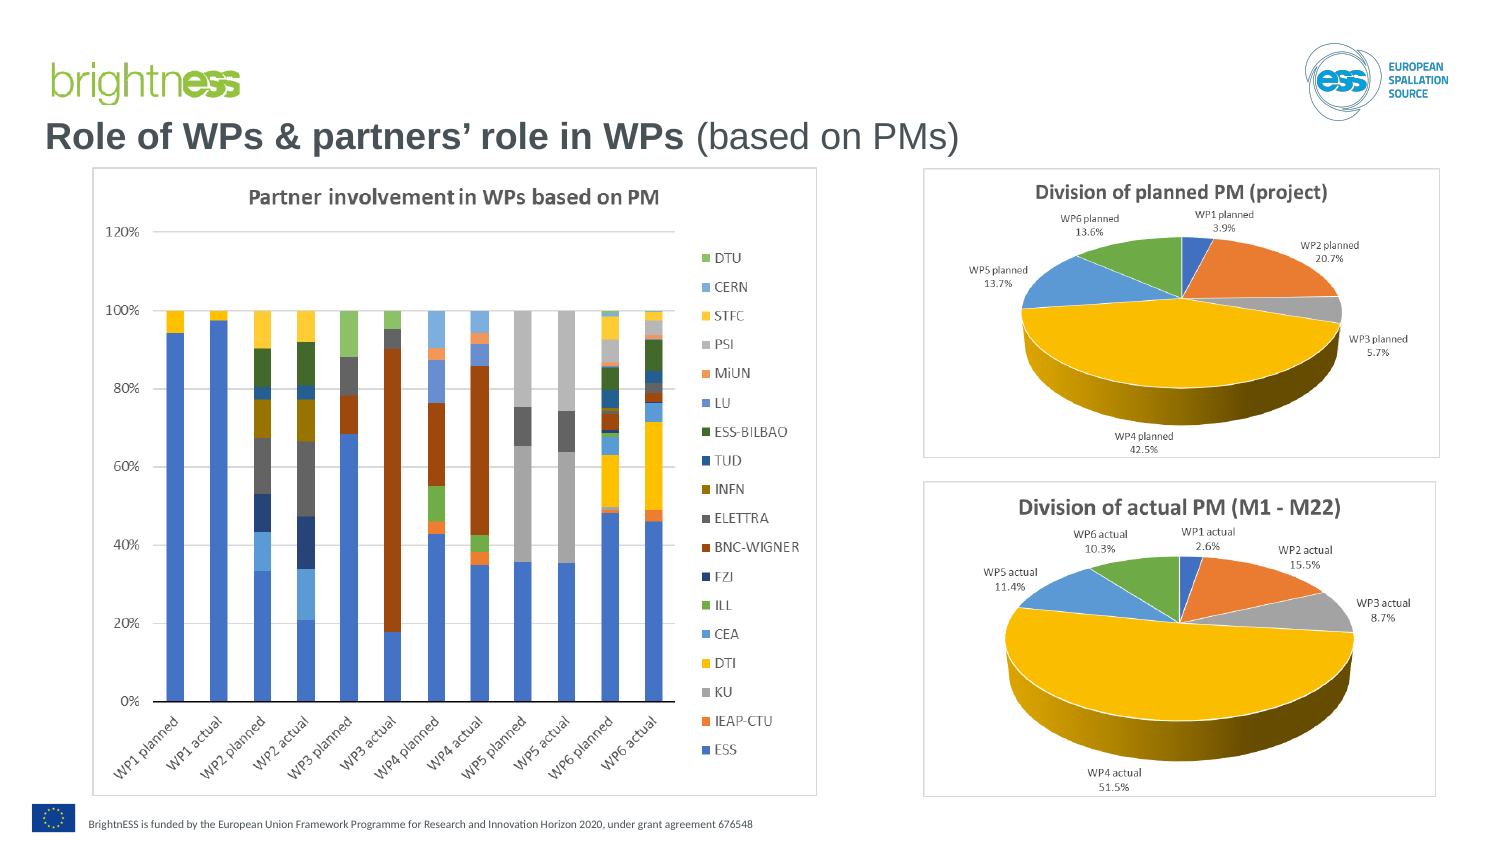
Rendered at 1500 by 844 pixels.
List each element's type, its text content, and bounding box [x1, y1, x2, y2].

text_box BrightnESS is funded by the European Union Framework Programme for Research and Innovation Horizon 2020, under grant agreement 676548 [73, 809, 817, 844]
picture [92, 166, 817, 796]
picture [1304, 43, 1448, 121]
picture [31, 802, 76, 833]
picture [922, 481, 1437, 798]
picture [922, 167, 1440, 458]
title Role of WPs & partners’ role in WPs (based on PMs) [30, 64, 1362, 205]
